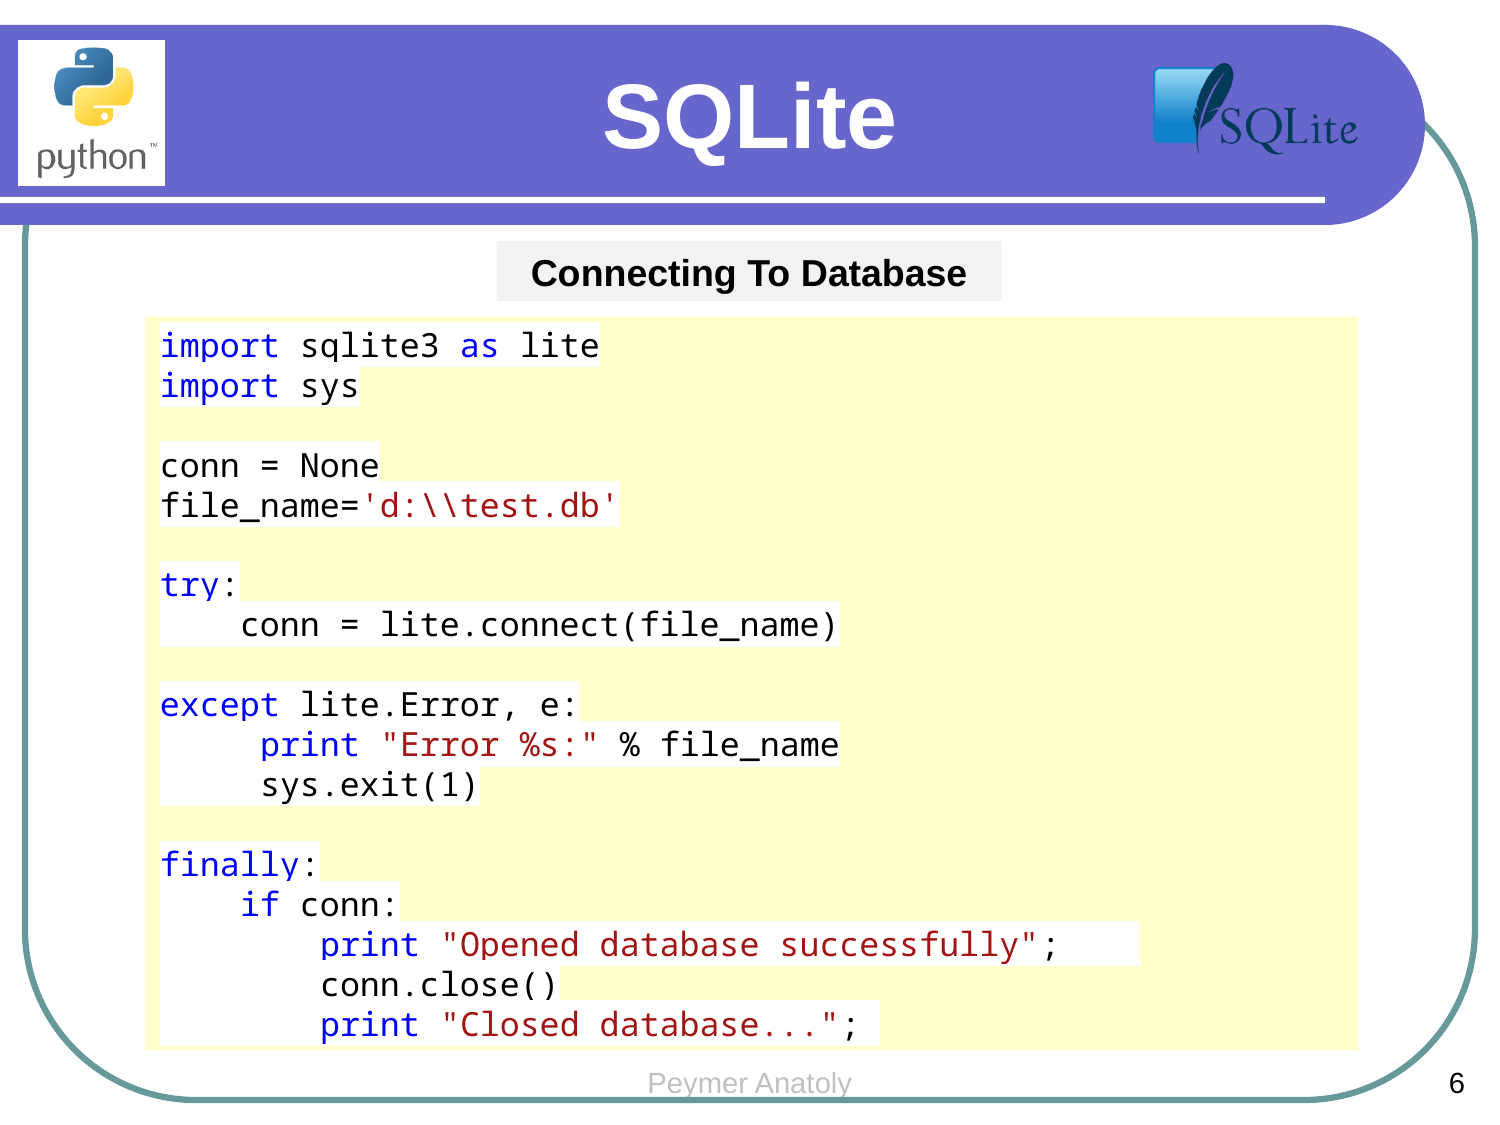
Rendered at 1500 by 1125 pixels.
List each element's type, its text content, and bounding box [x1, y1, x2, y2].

text_box [1234, 24, 1426, 225]
text_box [0, 24, 472, 199]
slide_number 6 [1379, 1056, 1481, 1108]
picture [18, 40, 165, 187]
text_box Connecting To Database [496, 241, 1002, 301]
text_box [24, 125, 1475, 1101]
picture [1146, 56, 1363, 160]
text_box SQLite [472, 24, 1028, 200]
text_box [1028, 24, 1321, 200]
text_box import sqlite3 as lite import sys conn = None file_name='d:\\test.db' try: conn = lite.connect(file_name) except lite.Error, e: print "Error %s:" % file_name sys.exit(1) finally: if conn: print "Opened database successfully"; conn.close() print "Closed database..."; [145, 316, 1358, 1051]
text_box [0, 200, 1311, 225]
